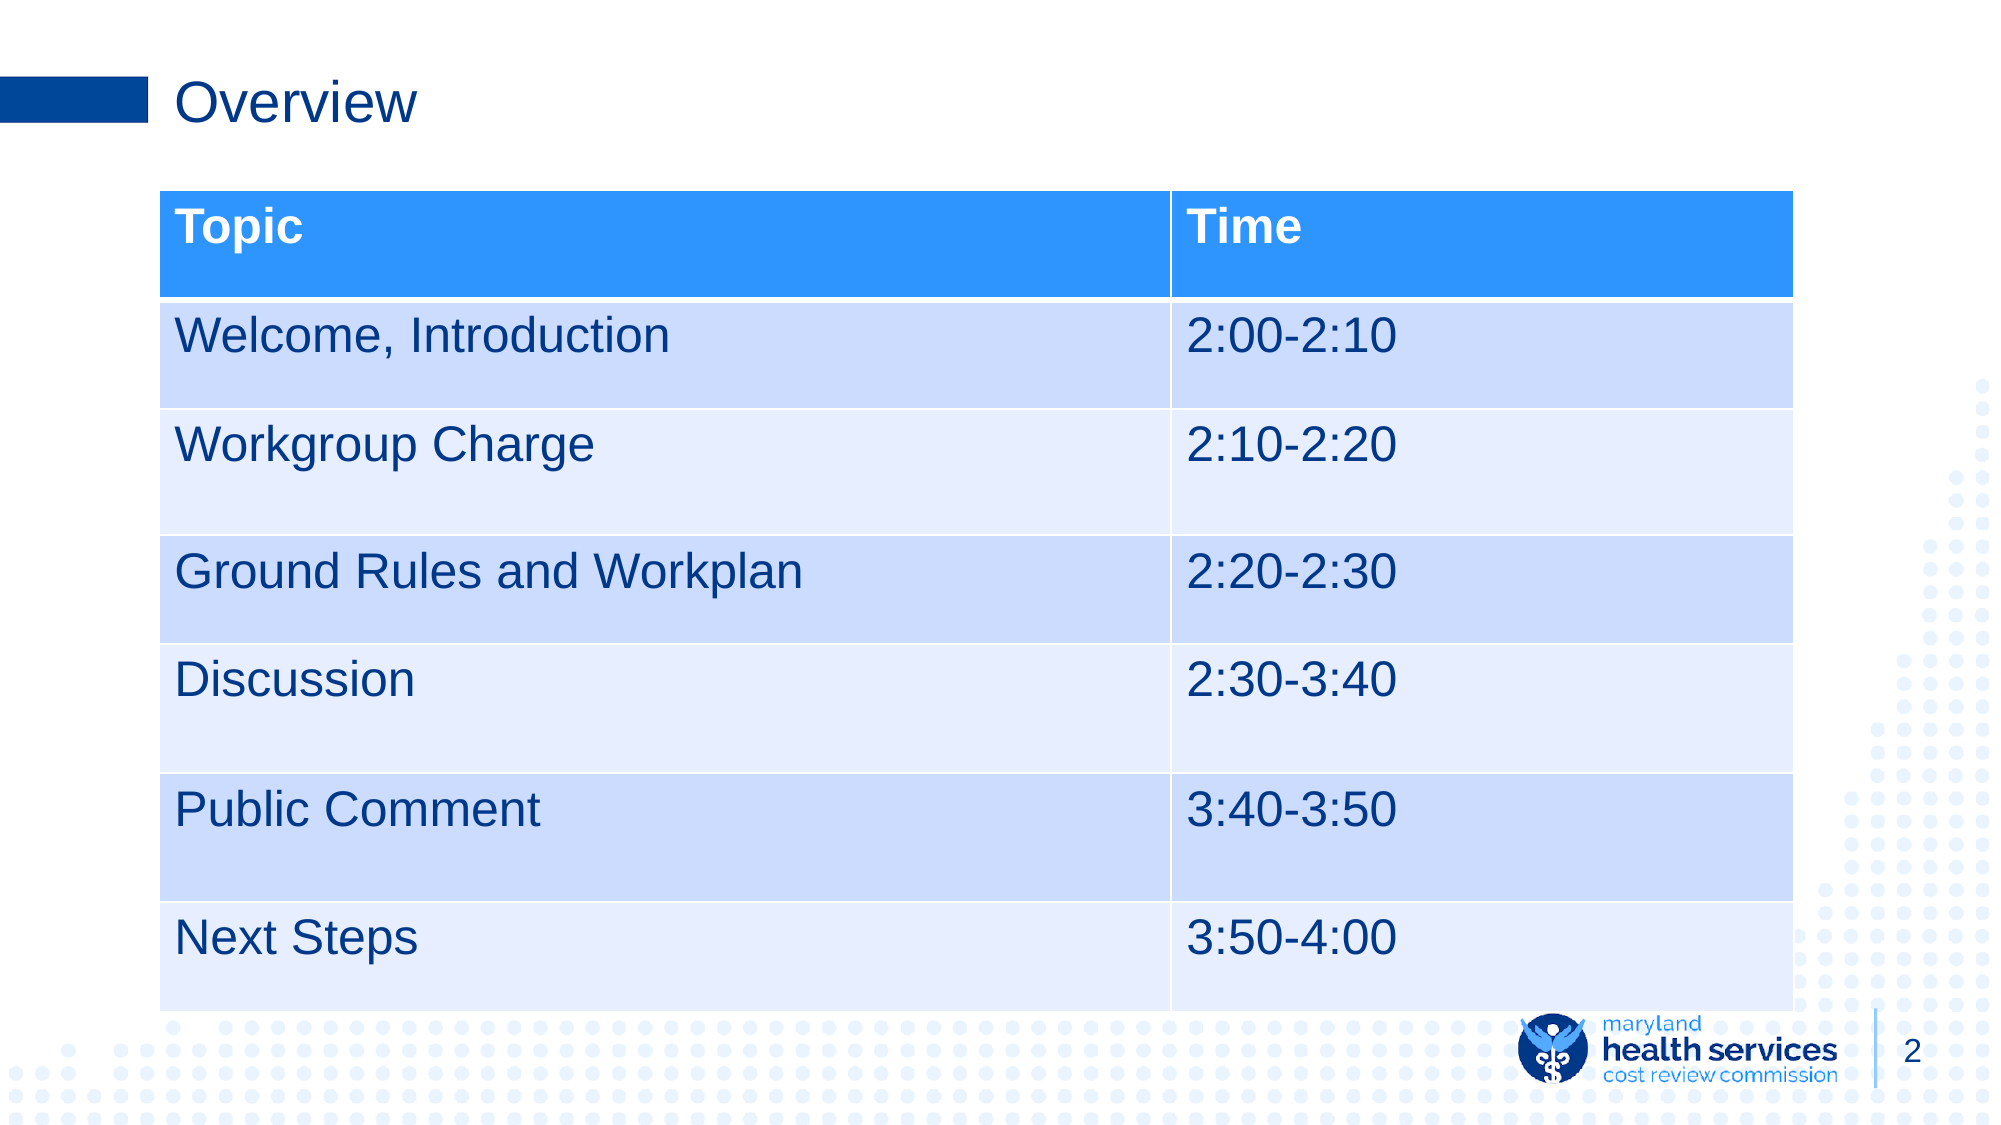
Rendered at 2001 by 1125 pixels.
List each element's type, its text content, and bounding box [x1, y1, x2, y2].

table_cell Public Comment [160, 774, 1170, 901]
picture [0, 0, 2001, 1125]
table_cell 2:10-2:20 [1172, 410, 1793, 534]
table_cell Ground Rules and Workplan [160, 536, 1170, 643]
table_cell Next Steps [160, 903, 1170, 1011]
table_cell Discussion [160, 645, 1170, 772]
table_cell 3:50-4:00 [1172, 903, 1793, 1011]
title Overview [159, 57, 1885, 156]
table_cell 3:40-3:50 [1172, 774, 1793, 901]
slide_number 2 [1888, 1019, 1984, 1080]
table_header Time [1172, 191, 1793, 297]
table_cell Welcome, Introduction [160, 303, 1170, 408]
table_cell 2:30-3:40 [1172, 645, 1793, 772]
table_cell 2:20-2:30 [1172, 536, 1793, 643]
table_header Topic [160, 191, 1170, 297]
table_cell Workgroup Charge [160, 410, 1170, 534]
table_cell 2:00-2:10 [1172, 303, 1793, 408]
